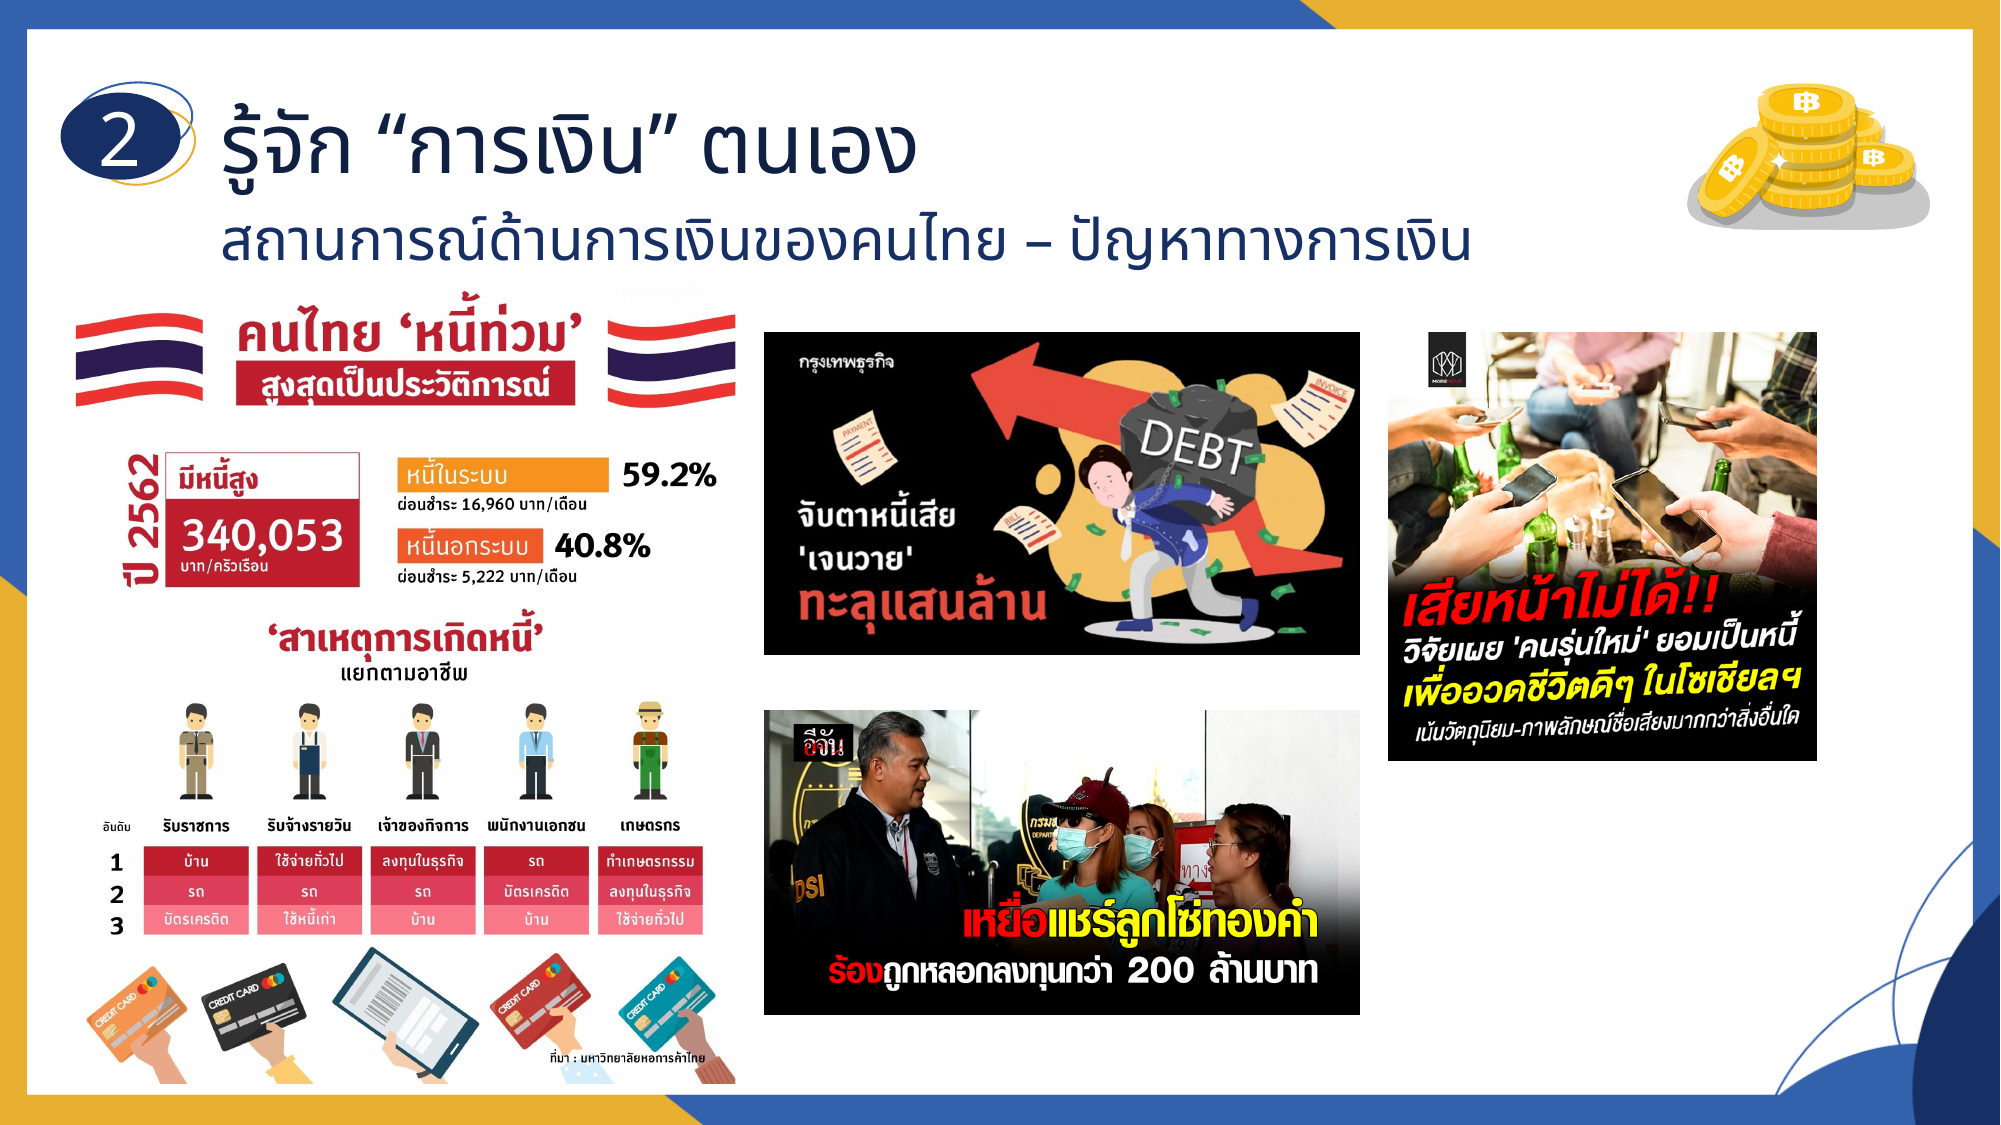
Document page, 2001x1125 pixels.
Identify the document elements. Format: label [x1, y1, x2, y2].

picture [0, 0, 2000, 1125]
text_box [60, 82, 197, 184]
